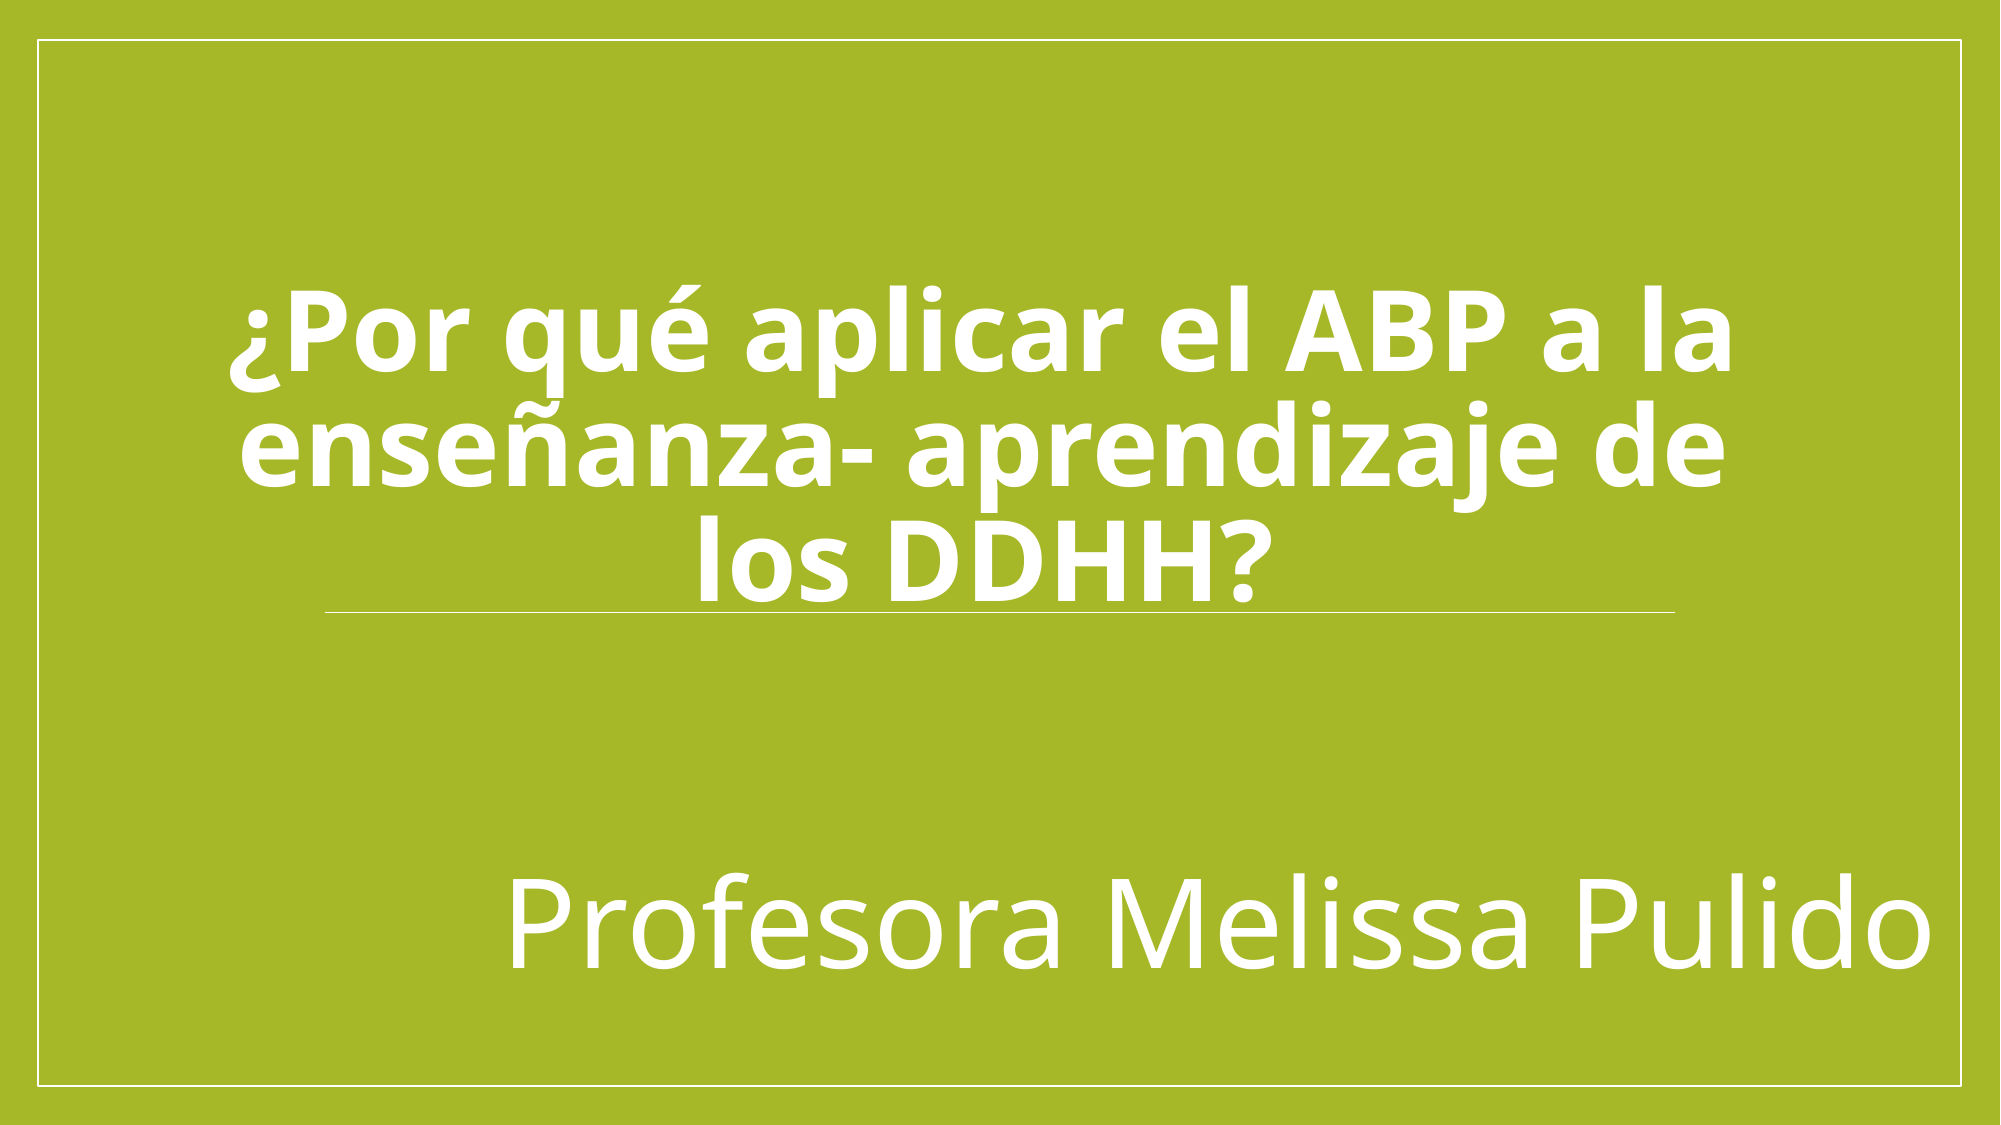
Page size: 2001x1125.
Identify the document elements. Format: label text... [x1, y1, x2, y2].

subtitle Profesora Melissa Pulido [452, 853, 1953, 1125]
title ¿Por qué aplicar el ABP a la enseñanza- aprendizaje de los DDHH? [180, 192, 1787, 632]
